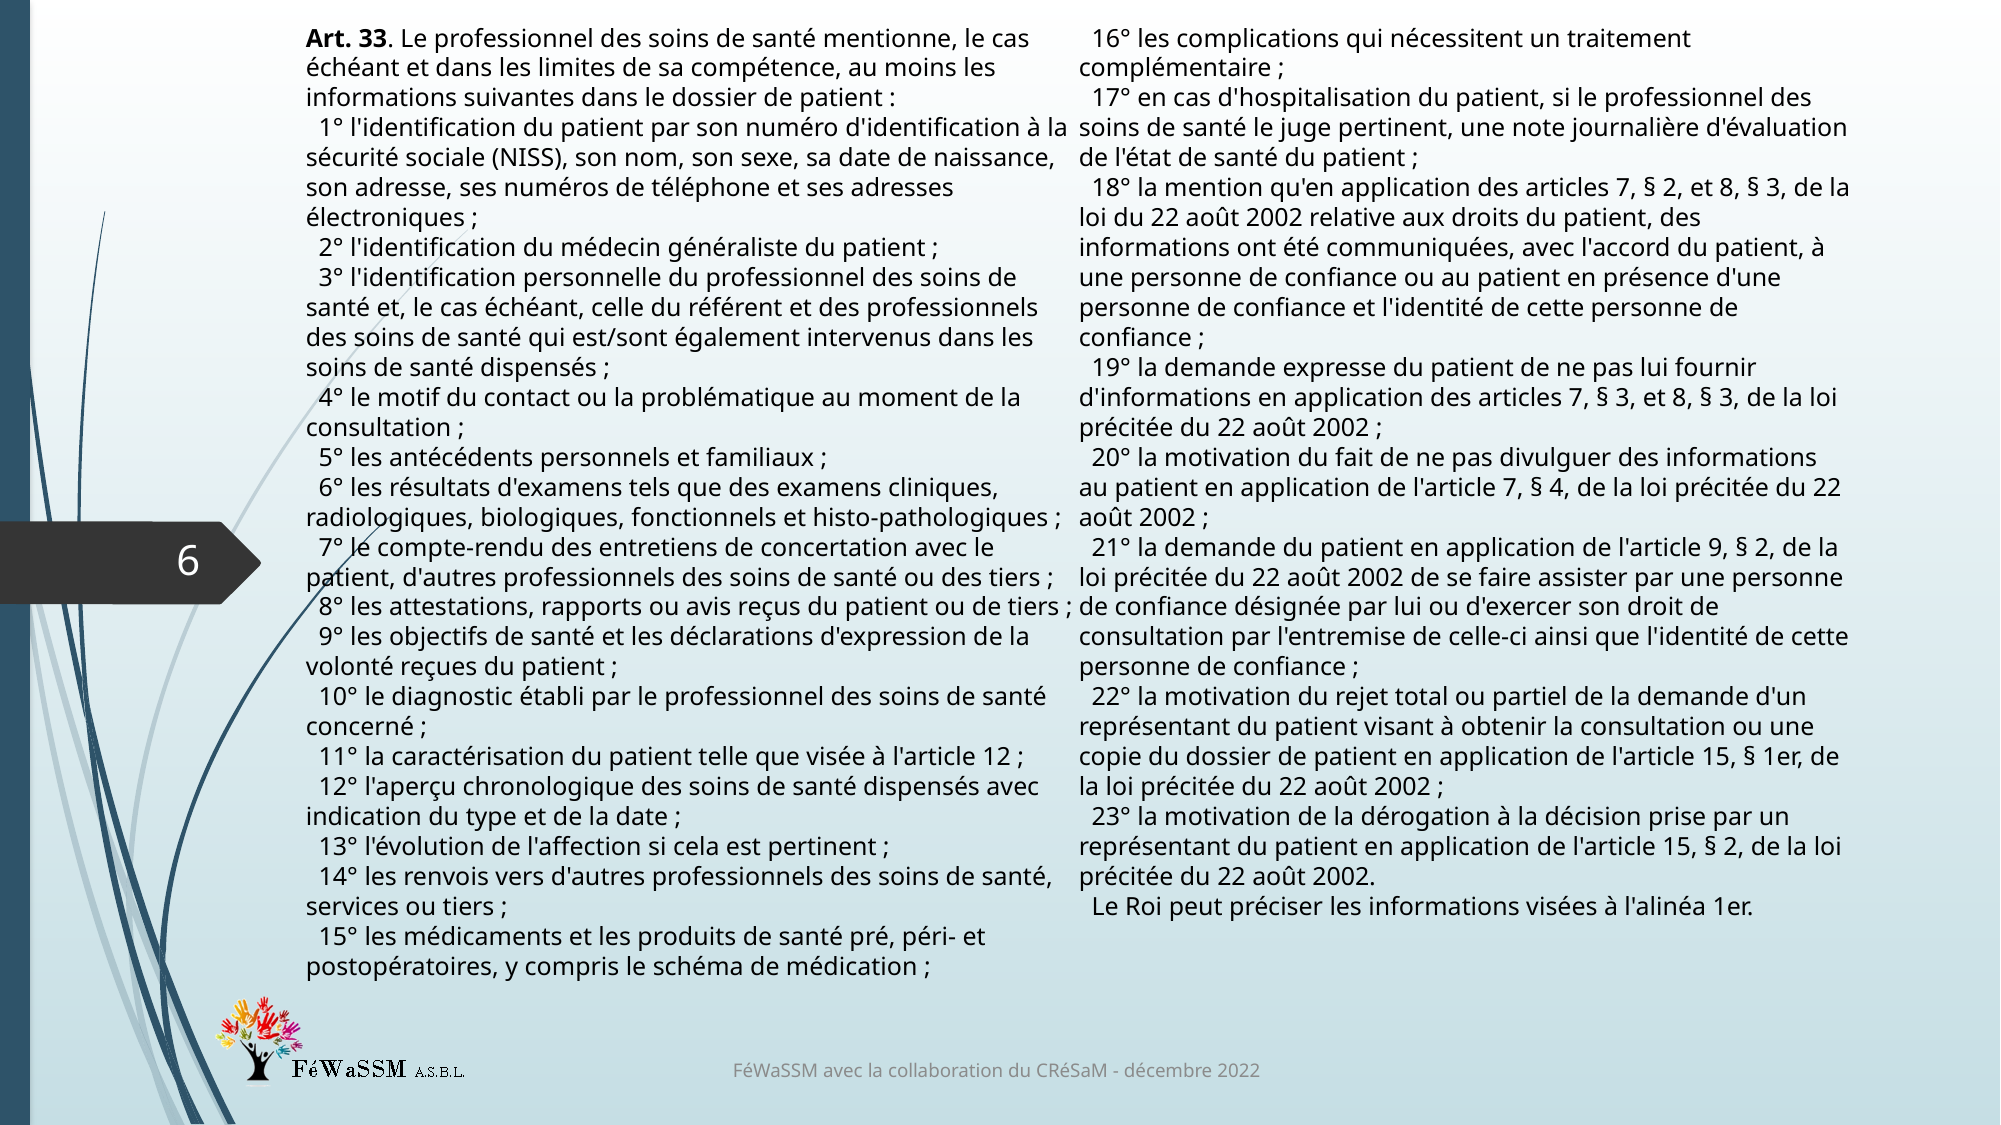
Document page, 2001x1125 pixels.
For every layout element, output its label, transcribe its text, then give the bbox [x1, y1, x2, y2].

title Art. 33. Le professionnel des soins de santé mentionne, le cas échéant et dans les limites de sa compétence, au moins les informations suivantes dans le dossier de patient : 1° l'identification du patient par son numéro d'identification à la sécurité sociale (NISS), son nom, son sexe, sa date de naissance, son adresse, ses numéros de téléphone et ses adresses électroniques ; 2° l'identification du médecin généraliste du patient ; 3° l'identification personnelle du professionnel des soins de santé et, le cas échéant, celle du référent et des professionnels des soins de santé qui est/sont également intervenus dans les soins de santé dispensés ; 4° le motif du contact ou la problématique au moment de la consultation ; 5° les antécédents personnels et familiaux ; 6° les résultats d'examens tels que des examens cliniques, radiologiques, biologiques, fonctionnels et histo-pathologiques ; 7° le compte-rendu des entretiens de concertation avec le patient, d'autres professionnels des soins de santé ou des tiers ; 8° les attestations, rapports ou avis reçus du patient ou de tiers ; 9° les objectifs de santé et les déclarations d'expression de la volonté reçues du patient ; 10° le diagnostic établi par le professionnel des soins de santé concerné ; 11° la caractérisation du patient telle que visée à l'article 12 ; 12° l'aperçu chronologique des soins de santé dispensés avec indication du type et de la date ; 13° l'évolution de l'affection si cela est pertinent ; 14° les renvois vers d'autres professionnels des soins de santé, services ou tiers ; 15° les médicaments et les produits de santé pré, péri- et postopératoires, y compris le schéma de médication ; 16° les complications qui nécessitent un traitement complémentaire ; 17° en cas d'hospitalisation du patient, si le professionnel des soins de santé le juge pertinent, une note journalière d'évaluation de l'état de santé du patient ; 18° la mention qu'en application des articles 7, § 2, et 8, § 3, de la loi du 22 août 2002 relative aux droits du patient, des informations ont été communiquées, avec l'accord du patient, à une personne de confiance ou au patient en présence d'une personne de confiance et l'identité de cette personne de confiance ; 19° la demande expresse du patient de ne pas lui fournir d'informations en application des articles 7, § 3, et 8, § 3, de la loi précitée du 22 août 2002 ; 20° la motivation du fait de ne pas divulguer des informations au patient en application de l'article 7, § 4, de la loi précitée du 22 août 2002 ; 21° la demande du patient en application de l'article 9, § 2, de la loi précitée du 22 août 2002 de se faire assister par une personne de confiance désignée par lui ou d'exercer son droit de consultation par l'entremise de celle-ci ainsi que l'identité de cette personne de confiance ; 22° la motivation du rejet total ou partiel de la demande d'un représentant du patient visant à obtenir la consultation ou une copie du dossier de patient en application de l'article 15, § 1er, de la loi précitée du 22 août 2002 ; 23° la motivation de la dérogation à la décision prise par un représentant du patient en application de l'article 15, § 2, de la loi précitée du 22 août 2002. Le Roi peut préciser les informations visées à l'alinéa 1er. [290, 64, 1867, 988]
slide_number 6 [87, 532, 216, 592]
picture [204, 987, 502, 1093]
footer FéWaSSM avec la collaboration du CRéSaM - décembre 2022 [717, 1040, 1968, 1100]
